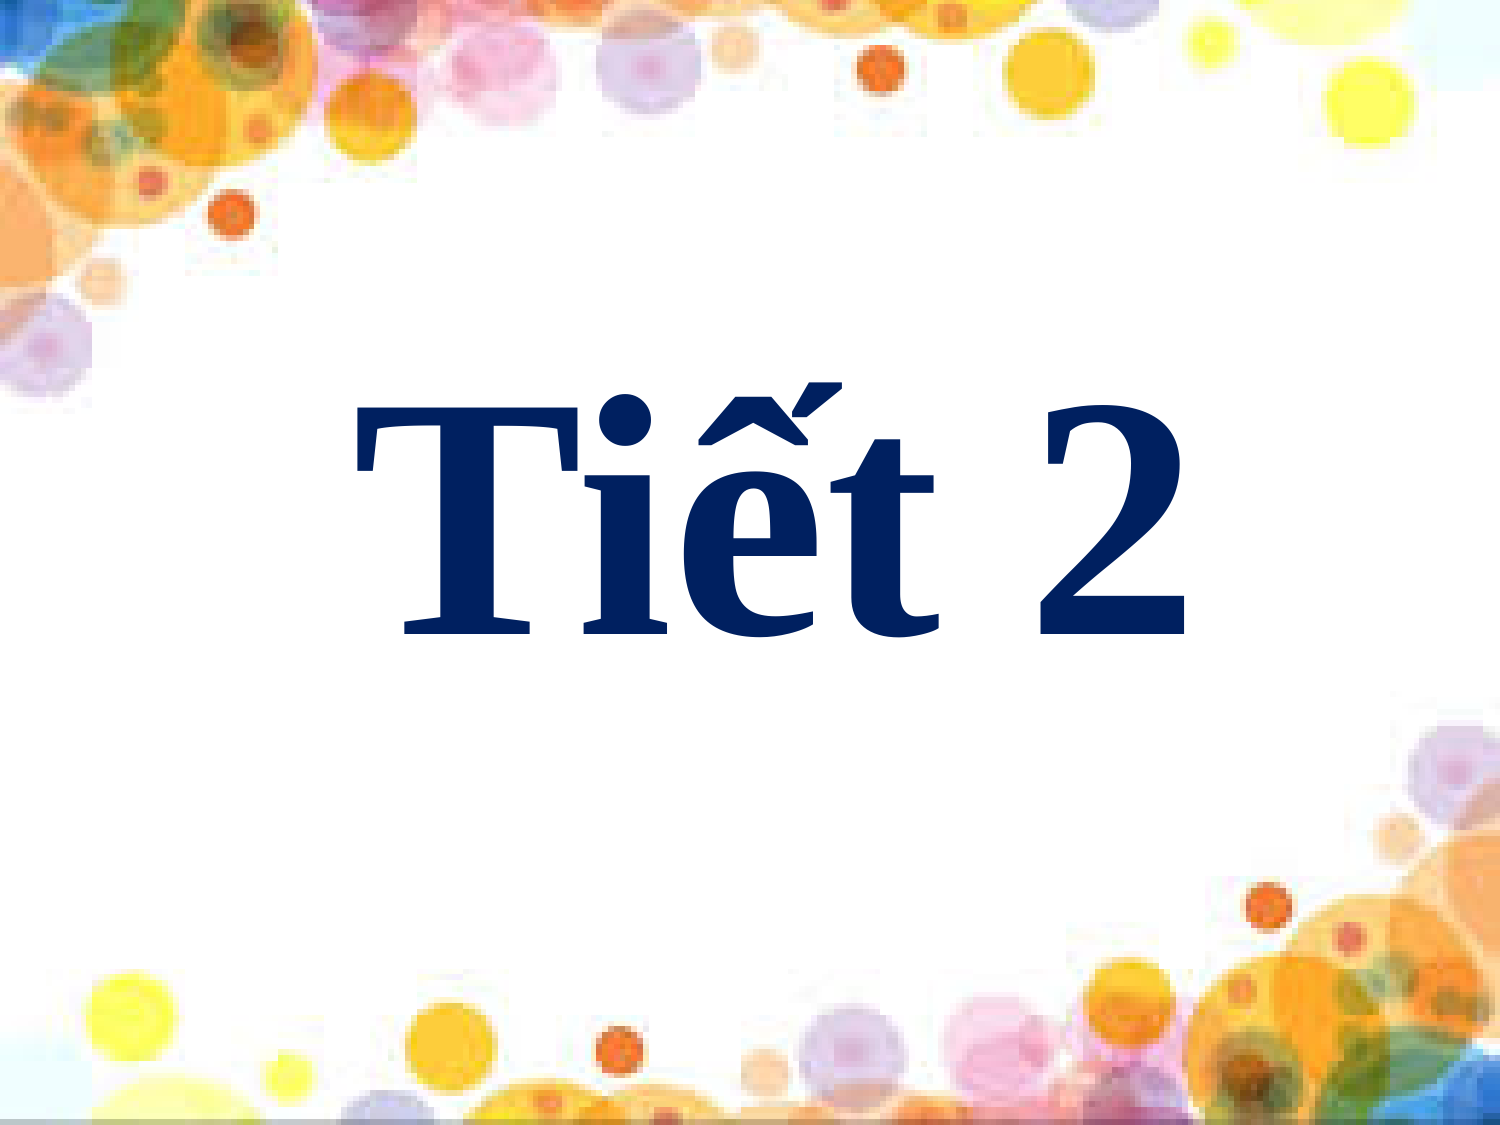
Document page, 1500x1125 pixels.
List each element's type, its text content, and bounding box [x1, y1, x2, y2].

text_box Tiết 2 [337, 281, 1250, 712]
picture [0, 0, 1500, 1125]
